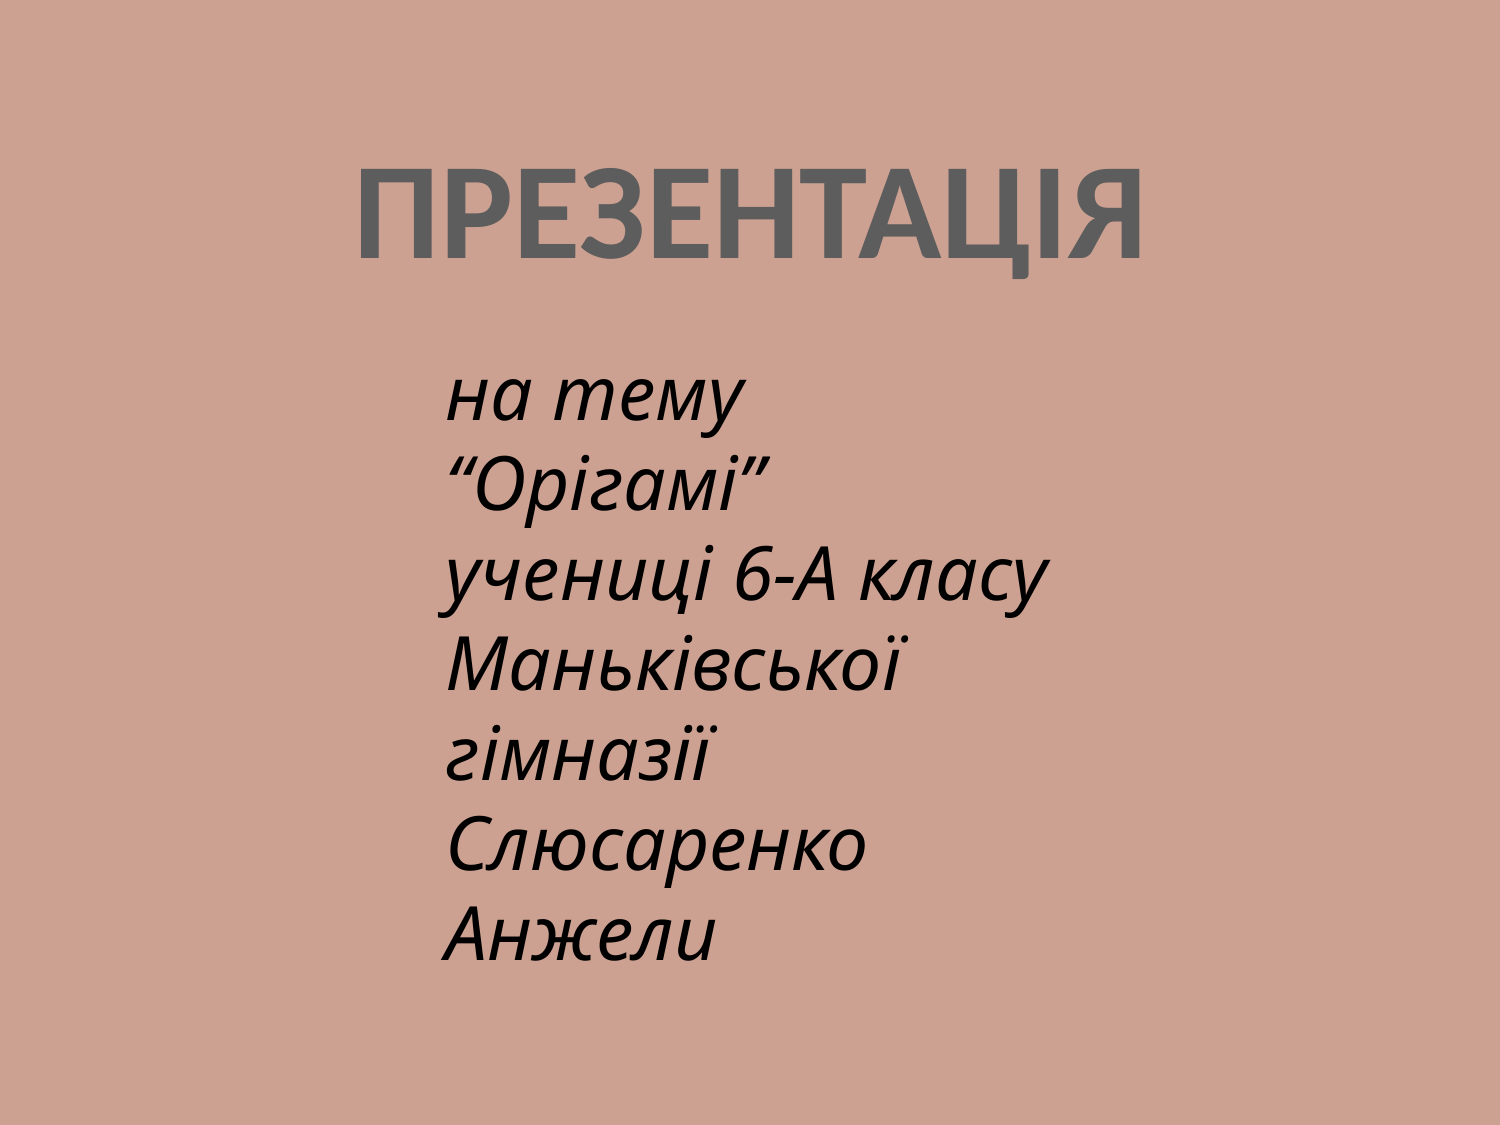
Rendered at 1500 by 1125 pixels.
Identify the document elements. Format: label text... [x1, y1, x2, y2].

text_box ПРЕЗЕНТАЦІЯ [338, 113, 1164, 294]
text_box на тему “Орігамі” учениці 6-А класу Маньківської гімназії Слюсаренко Анжели [431, 338, 1081, 983]
